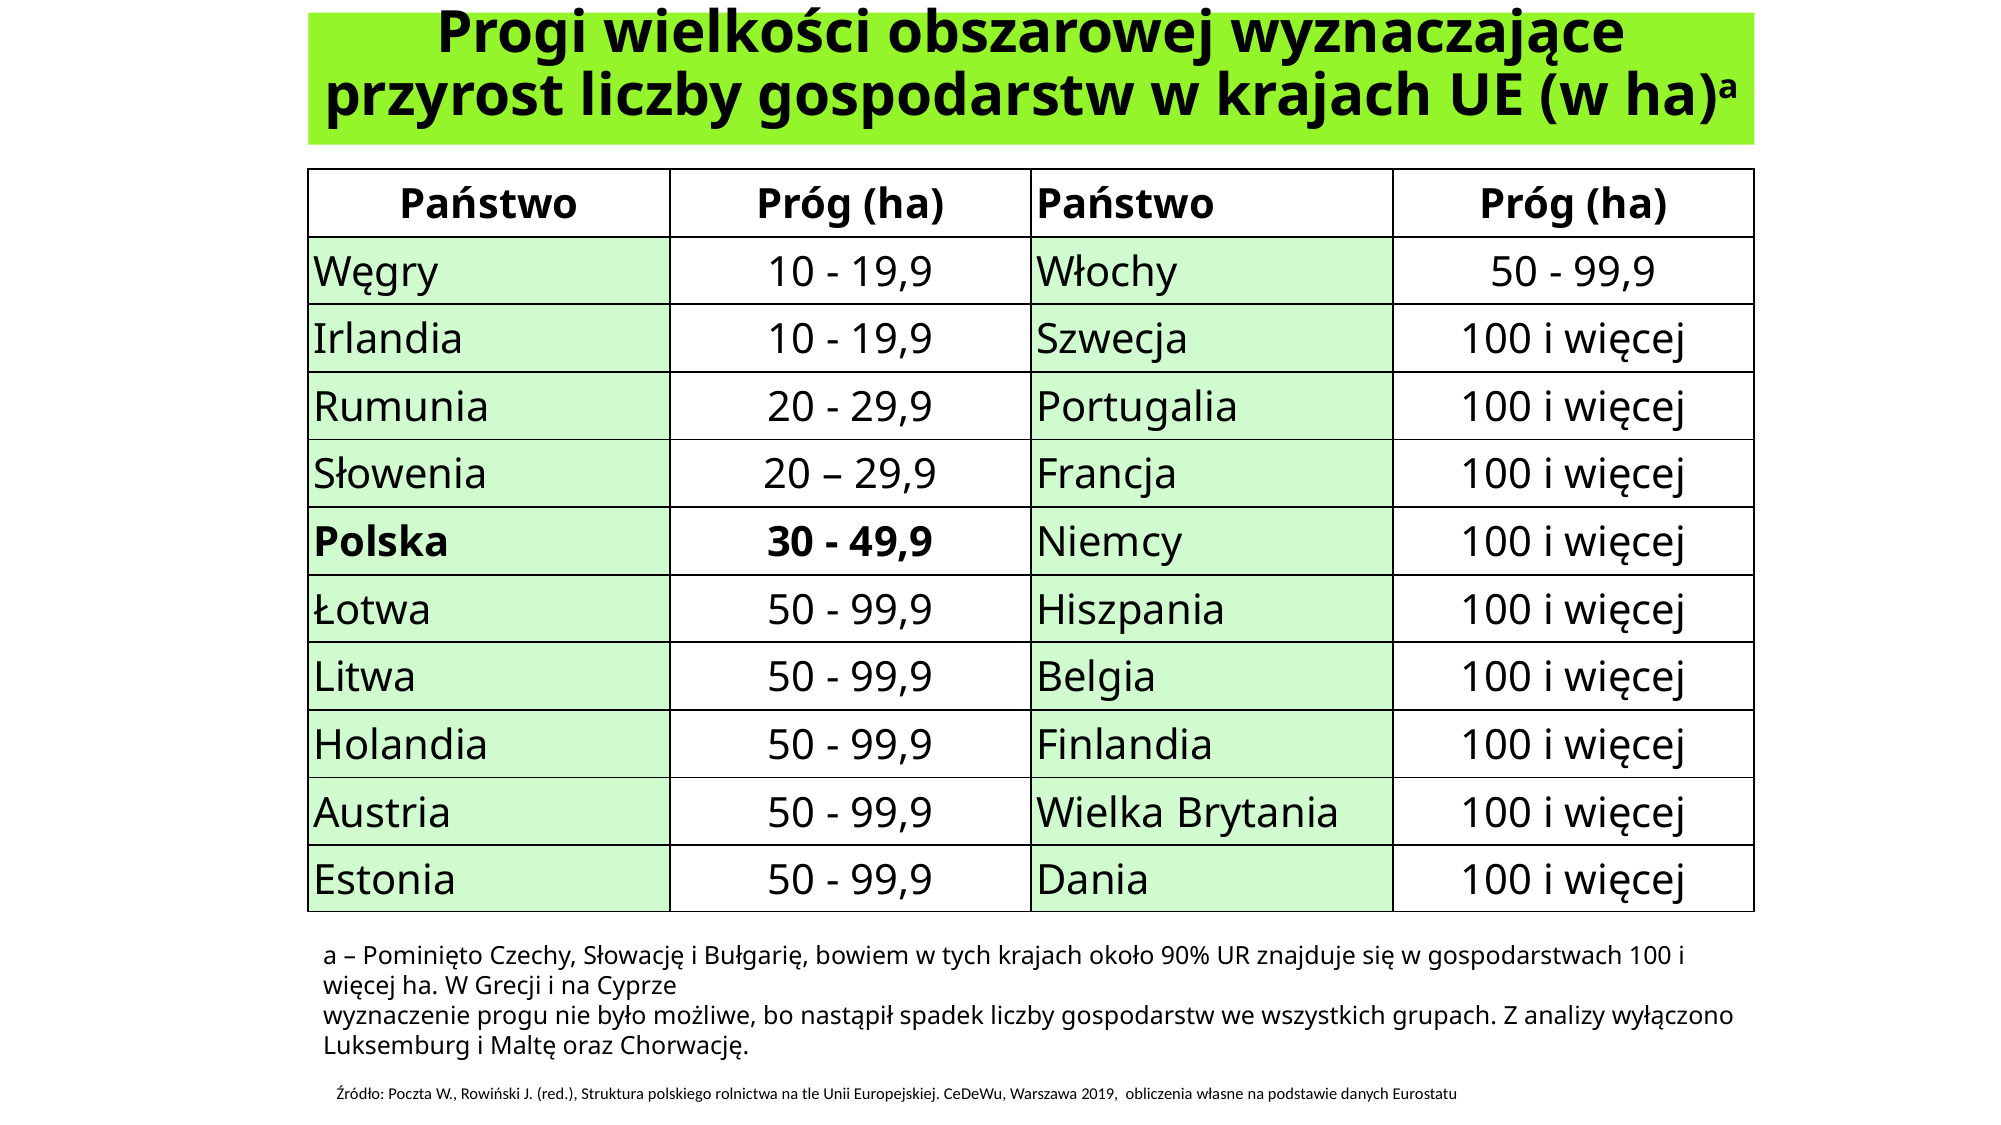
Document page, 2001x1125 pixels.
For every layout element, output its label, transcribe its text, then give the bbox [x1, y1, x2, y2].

table_cell 100 i więcej [1394, 440, 1753, 506]
table_cell Austria [309, 778, 669, 844]
table_cell 100 i więcej [1394, 305, 1753, 371]
table_cell Litwa [309, 643, 669, 709]
table_cell Estonia [309, 846, 669, 911]
table_cell Szwecja [1032, 305, 1392, 371]
table_cell Rumunia [309, 373, 669, 439]
table_cell 50 - 99,9 [671, 711, 1030, 777]
table_header Państwo [1032, 170, 1392, 236]
table_cell Węgry [309, 238, 669, 303]
table_cell 100 i więcej [1394, 846, 1753, 911]
table_cell Słowenia [309, 440, 669, 506]
table_cell 100 i więcej [1394, 508, 1753, 574]
table_cell Hiszpania [1032, 576, 1392, 641]
table_cell Holandia [309, 711, 669, 777]
table_cell 100 i więcej [1394, 576, 1753, 641]
table_cell 50 - 99,9 [671, 576, 1030, 641]
table_cell Włochy [1032, 238, 1392, 303]
table_cell Irlandia [309, 305, 669, 371]
table_cell 50 - 99,9 [671, 643, 1030, 709]
table_header Próg (ha) [1394, 170, 1753, 236]
table_cell 30 - 49,9 [671, 508, 1030, 574]
table_header Państwo [309, 170, 669, 236]
table_cell 50 - 99,9 [671, 778, 1030, 844]
table_cell Dania [1032, 846, 1392, 911]
table_cell 100 i więcej [1394, 778, 1753, 844]
table_cell 100 i więcej [1394, 711, 1753, 777]
table_cell Łotwa [309, 576, 669, 641]
table_header Próg (ha) [671, 170, 1030, 236]
table_cell Polska [309, 508, 669, 574]
table_cell 10 - 19,9 [671, 238, 1030, 303]
table_cell 20 – 29,9 [671, 440, 1030, 506]
table_cell Francja [1032, 440, 1392, 506]
table_cell Belgia [1032, 643, 1392, 709]
table_cell 100 i więcej [1394, 373, 1753, 439]
table_cell 10 - 19,9 [671, 305, 1030, 371]
title Progi wielkości obszarowej wyznaczające przyrost liczby gospodarstw w krajach UE (w ha)a [308, 12, 1755, 145]
table_cell 50 - 99,9 [671, 846, 1030, 911]
table_cell Niemcy [1032, 508, 1392, 574]
table_cell Finlandia [1032, 711, 1392, 777]
table_cell 100 i więcej [1394, 643, 1753, 709]
table_cell 50 - 99,9 [1394, 238, 1753, 303]
text_box Źródło: Poczta W., Rowiński J. (red.), Struktura polskiego rolnictwa na tle Unii Europejskiej. CeDeWu, Warszawa 2019, obliczenia własne na podstawie danych Eurostatu [316, 1068, 1505, 1112]
table_cell Wielka Brytania [1032, 778, 1392, 844]
table_cell 20 - 29,9 [671, 373, 1030, 439]
table_cell Portugalia [1032, 373, 1392, 439]
text_box a – Pominięto Czechy, Słowację i Bułgarię, bowiem w tych krajach około 90% UR znajduje się w gospodarstwach 100 i więcej ha. W Grecji i na Cyprze wyznaczenie progu nie było możliwe, bo nastąpił spadek liczby gospodarstw we wszystkich grupach. Z analizy wyłączono Luksemburg i Maltę oraz Chorwację. [308, 932, 1755, 1067]
